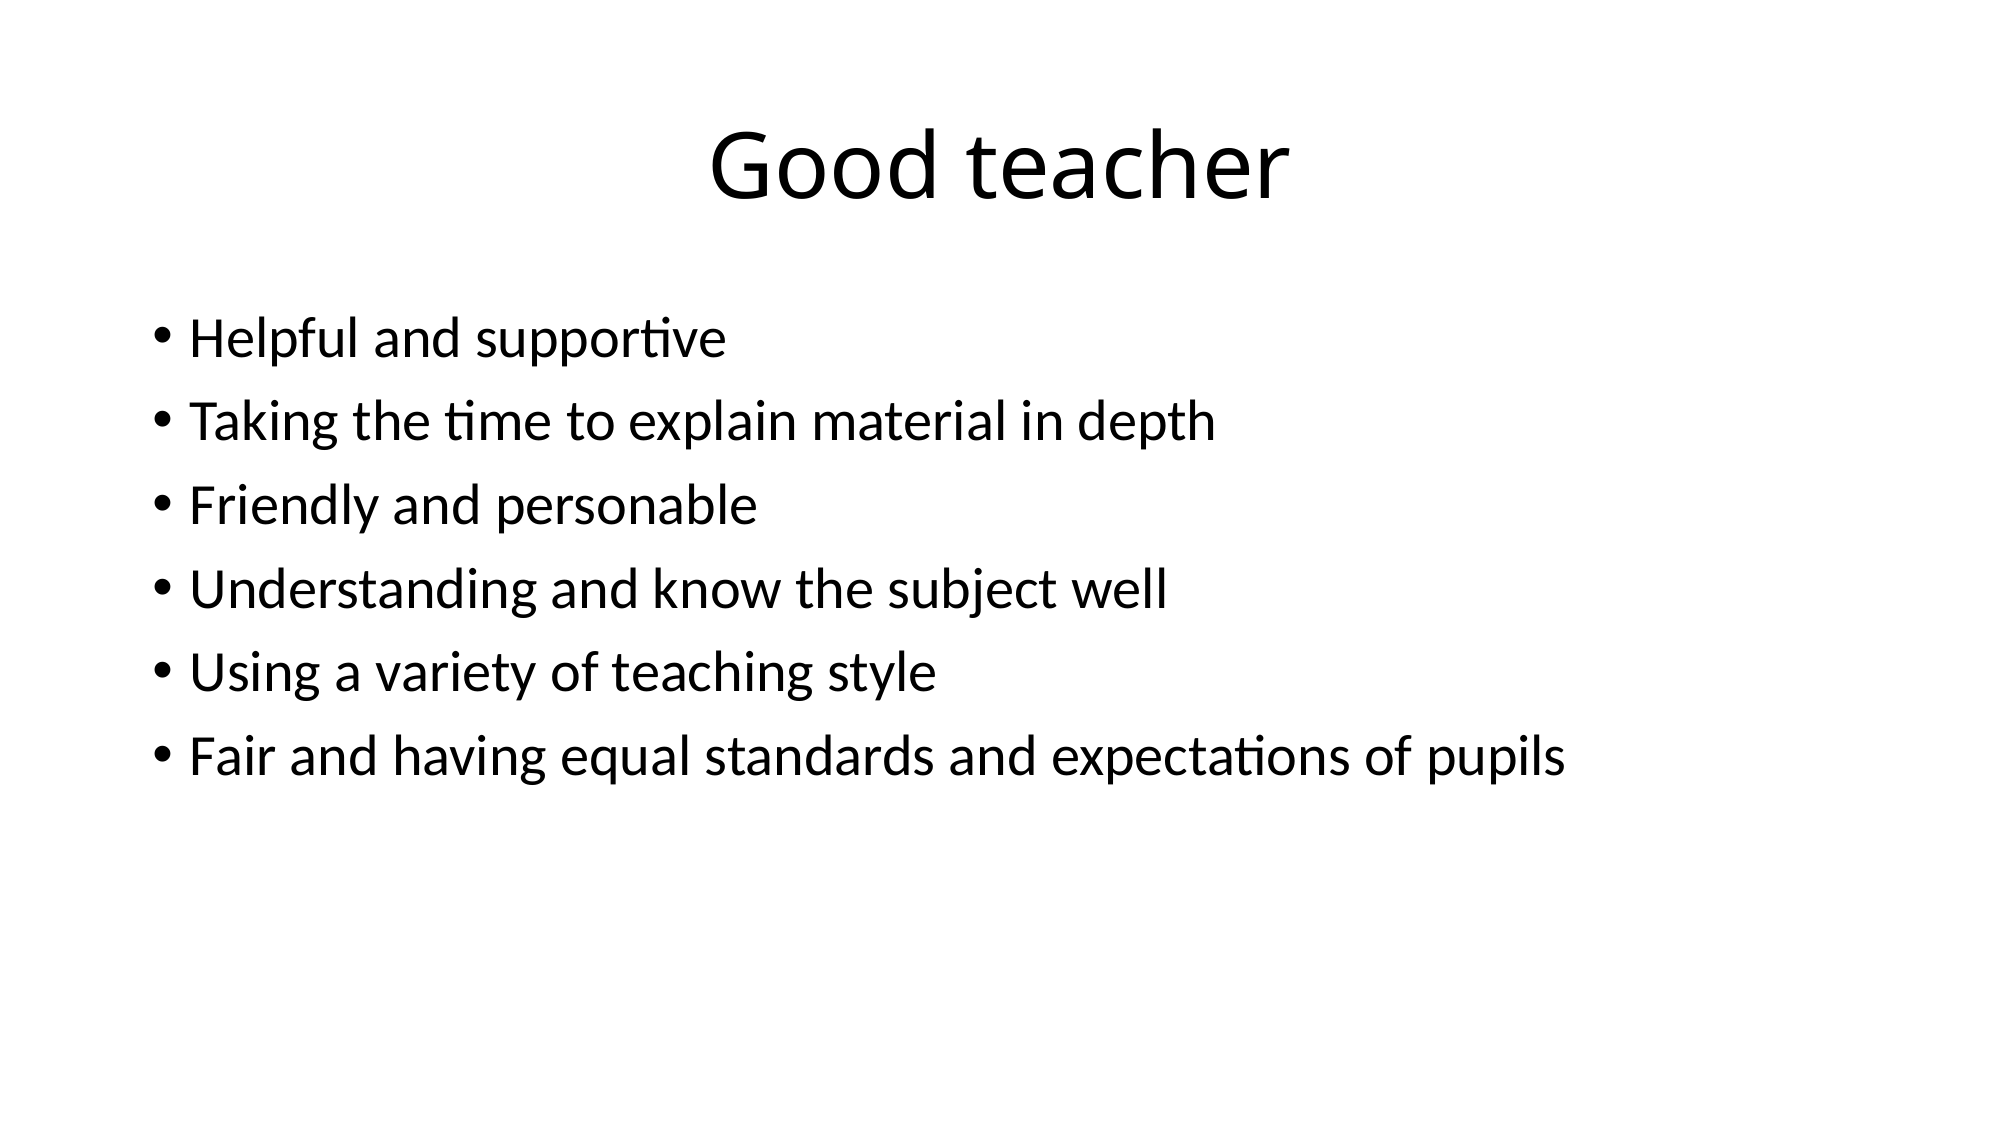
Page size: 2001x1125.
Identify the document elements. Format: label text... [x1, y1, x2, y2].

title Good teacher [137, 59, 1863, 278]
list Helpful and supportive Taking the time to explain material in depth Friendly and personable Understanding and know the subject well Using a variety of teaching style Fair and having equal standards and expectations of pupils [137, 299, 1863, 1014]
